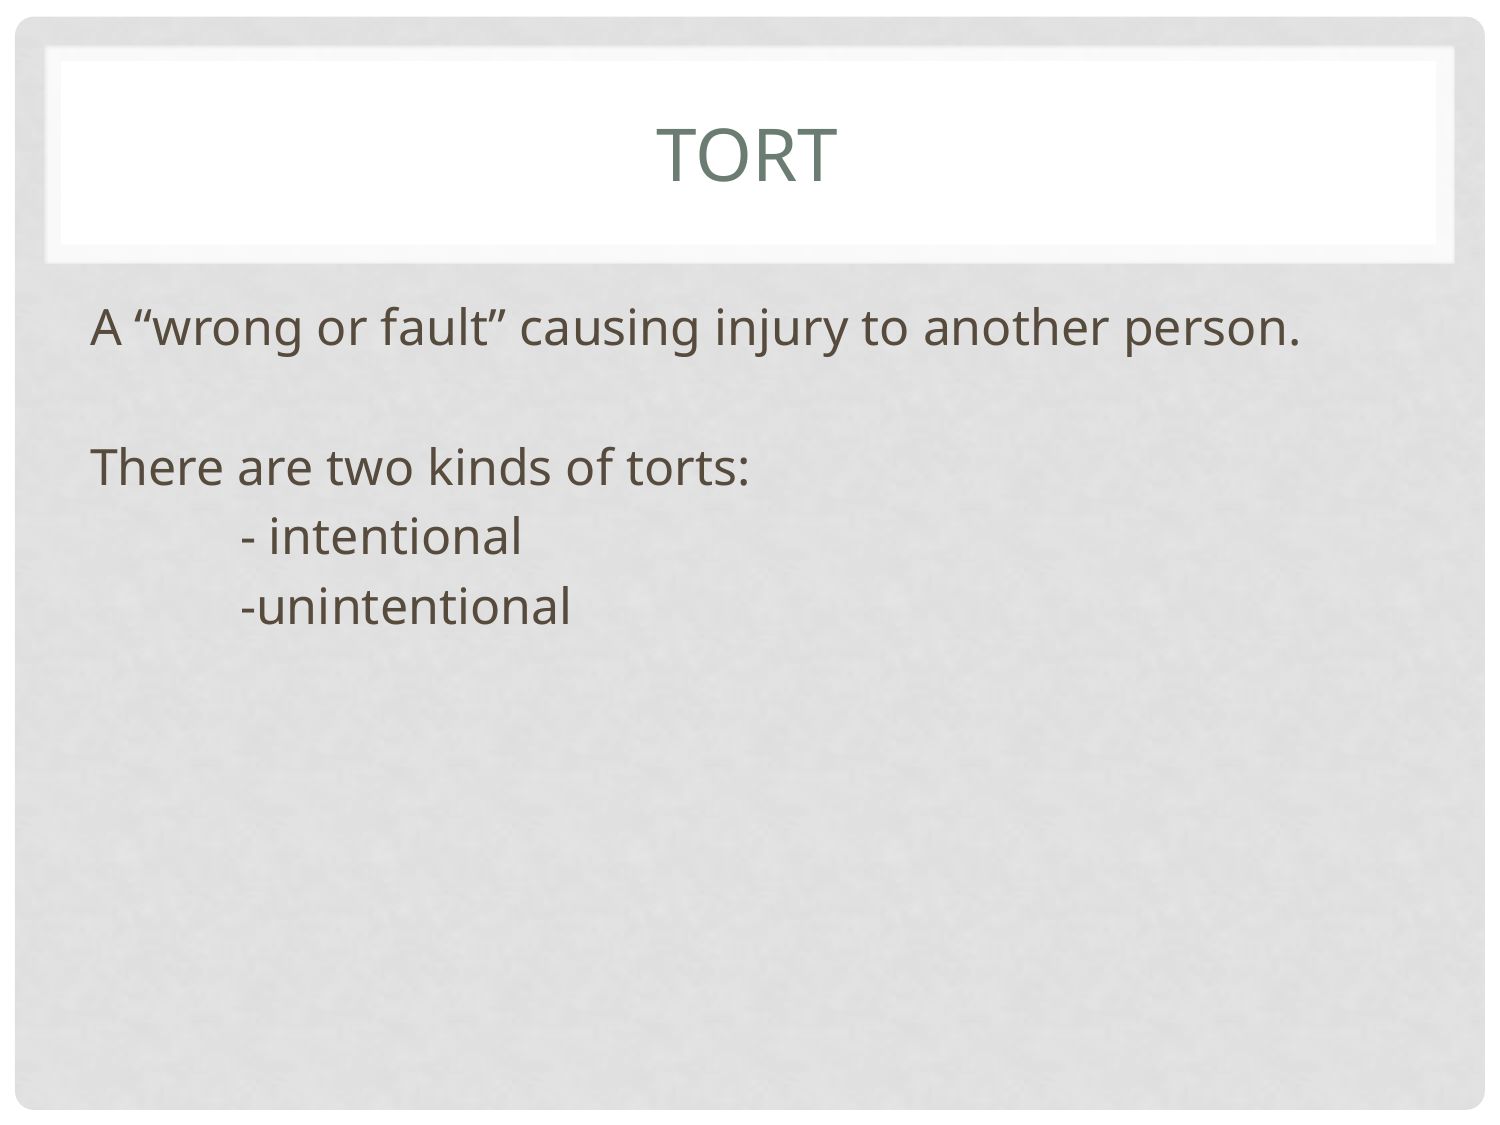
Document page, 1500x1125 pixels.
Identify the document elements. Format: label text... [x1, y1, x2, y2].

list A “wrong or fault” causing injury to another person. There are two kinds of torts: - intentional -unintentional [75, 287, 1425, 1005]
title Tort [69, 66, 1425, 238]
